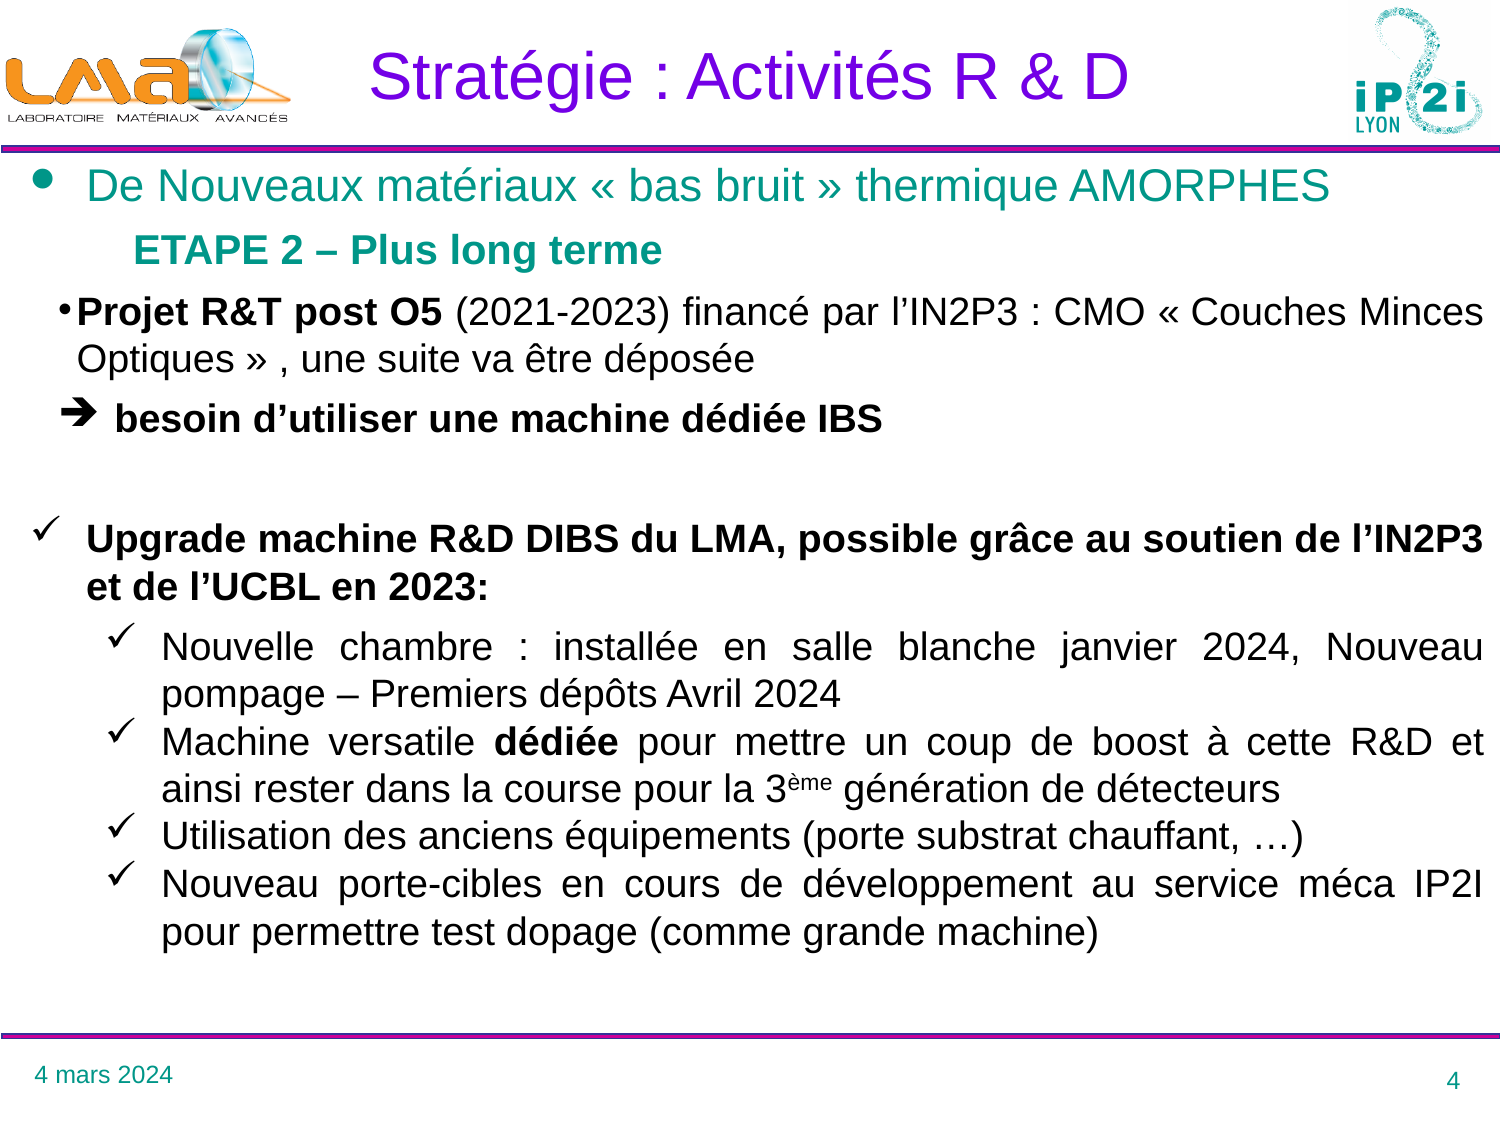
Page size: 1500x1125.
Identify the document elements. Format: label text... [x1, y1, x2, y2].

picture [4, 22, 293, 124]
picture [1348, 0, 1491, 142]
slide_number 4 [1162, 1042, 1476, 1118]
text_box De Nouveaux matériaux « bas bruit » thermique AMORPHES ETAPE 2 – Plus long terme Projet R&T post O5 (2021-2023) financé par l’IN2P3 : CMO « Couches Minces Optiques » , une suite va être déposée besoin d’utiliser une machine dédiée IBS Upgrade machine R&D DIBS du LMA, possible grâce au soutien de l’IN2P3 et de l’UCBL en 2023: Nouvelle chambre : installée en salle blanche janvier 2024, Nouveau pompage – Premiers dépôts Avril 2024 Machine versatile dédiée pour mettre un coup de boost à cette R&D et ainsi rester dans la course pour la 3ème génération de détecteurs Utilisation des anciens équipements (porte substrat chauffant, …) Nouveau porte-cibles en cours de développement au service méca IP2I pour permettre test dopage (comme grande machine) [14, 148, 1500, 1008]
text_box Stratégie : Activités R & D [215, 25, 1285, 126]
